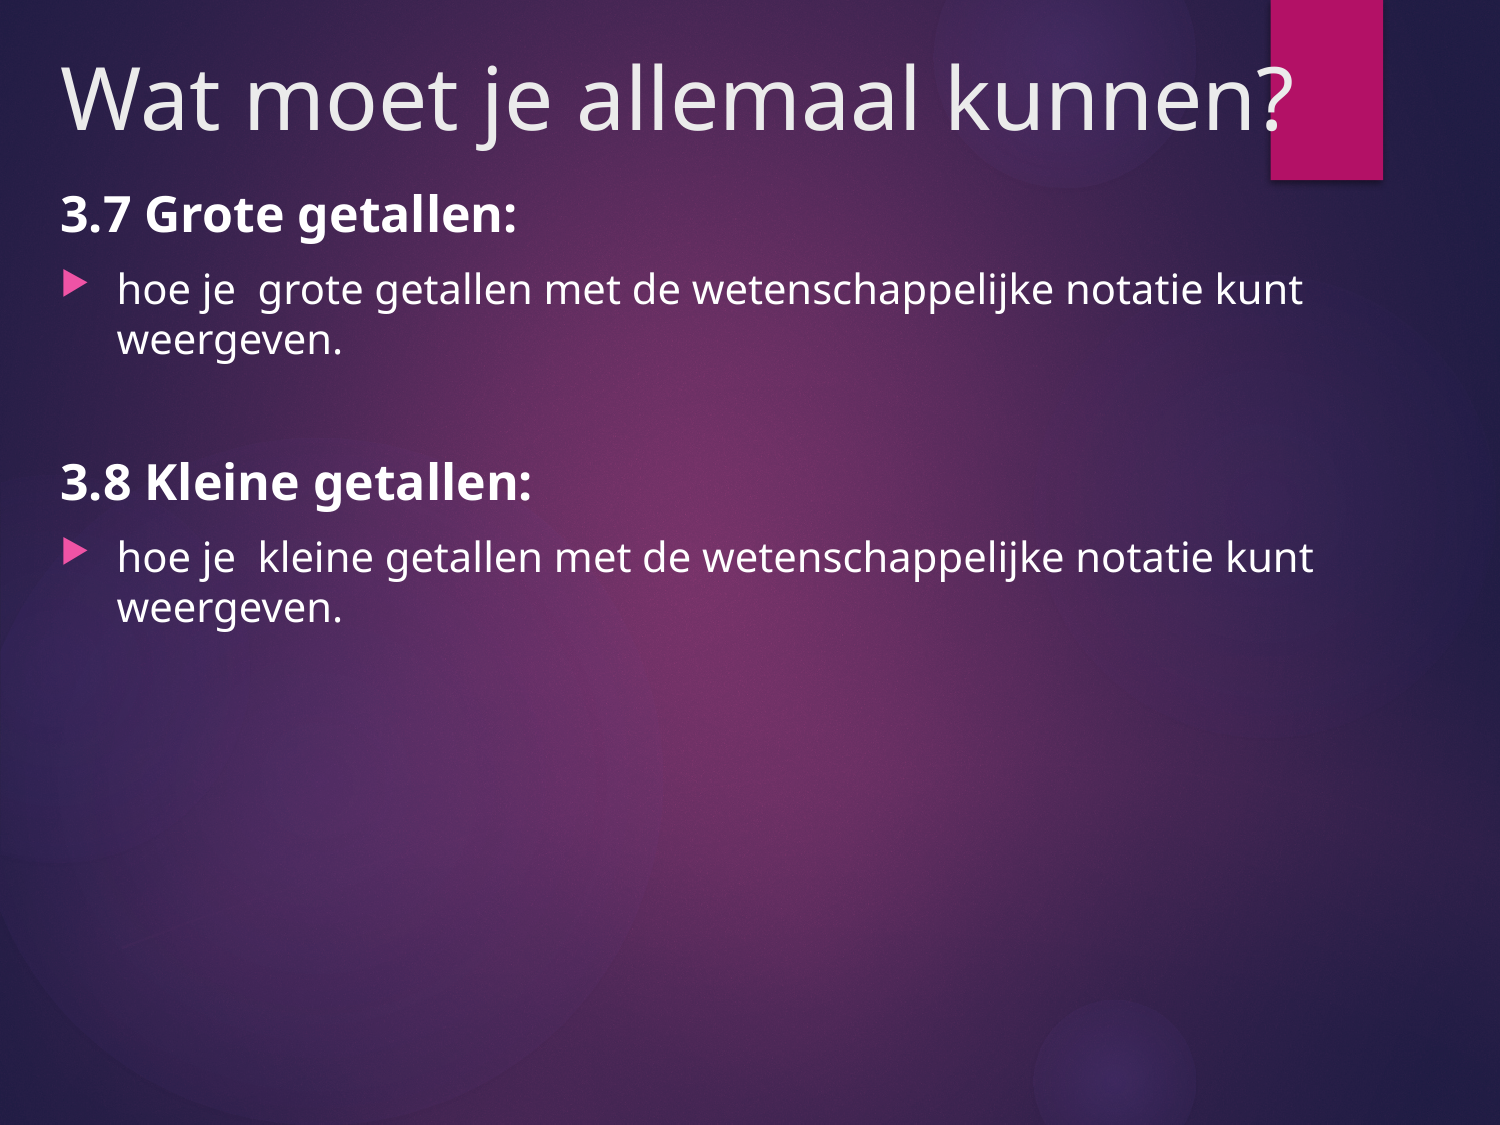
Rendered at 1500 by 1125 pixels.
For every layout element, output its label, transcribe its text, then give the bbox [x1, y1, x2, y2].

list 3.7 Grote getallen: hoe je grote getallen met de wetenschappelijke notatie kunt weergeven. 3.8 Kleine getallen: hoe je kleine getallen met de wetenschappelijke notatie kunt weergeven. [45, 174, 1500, 1106]
title Wat moet je allemaal kunnen? [45, 35, 1412, 154]
